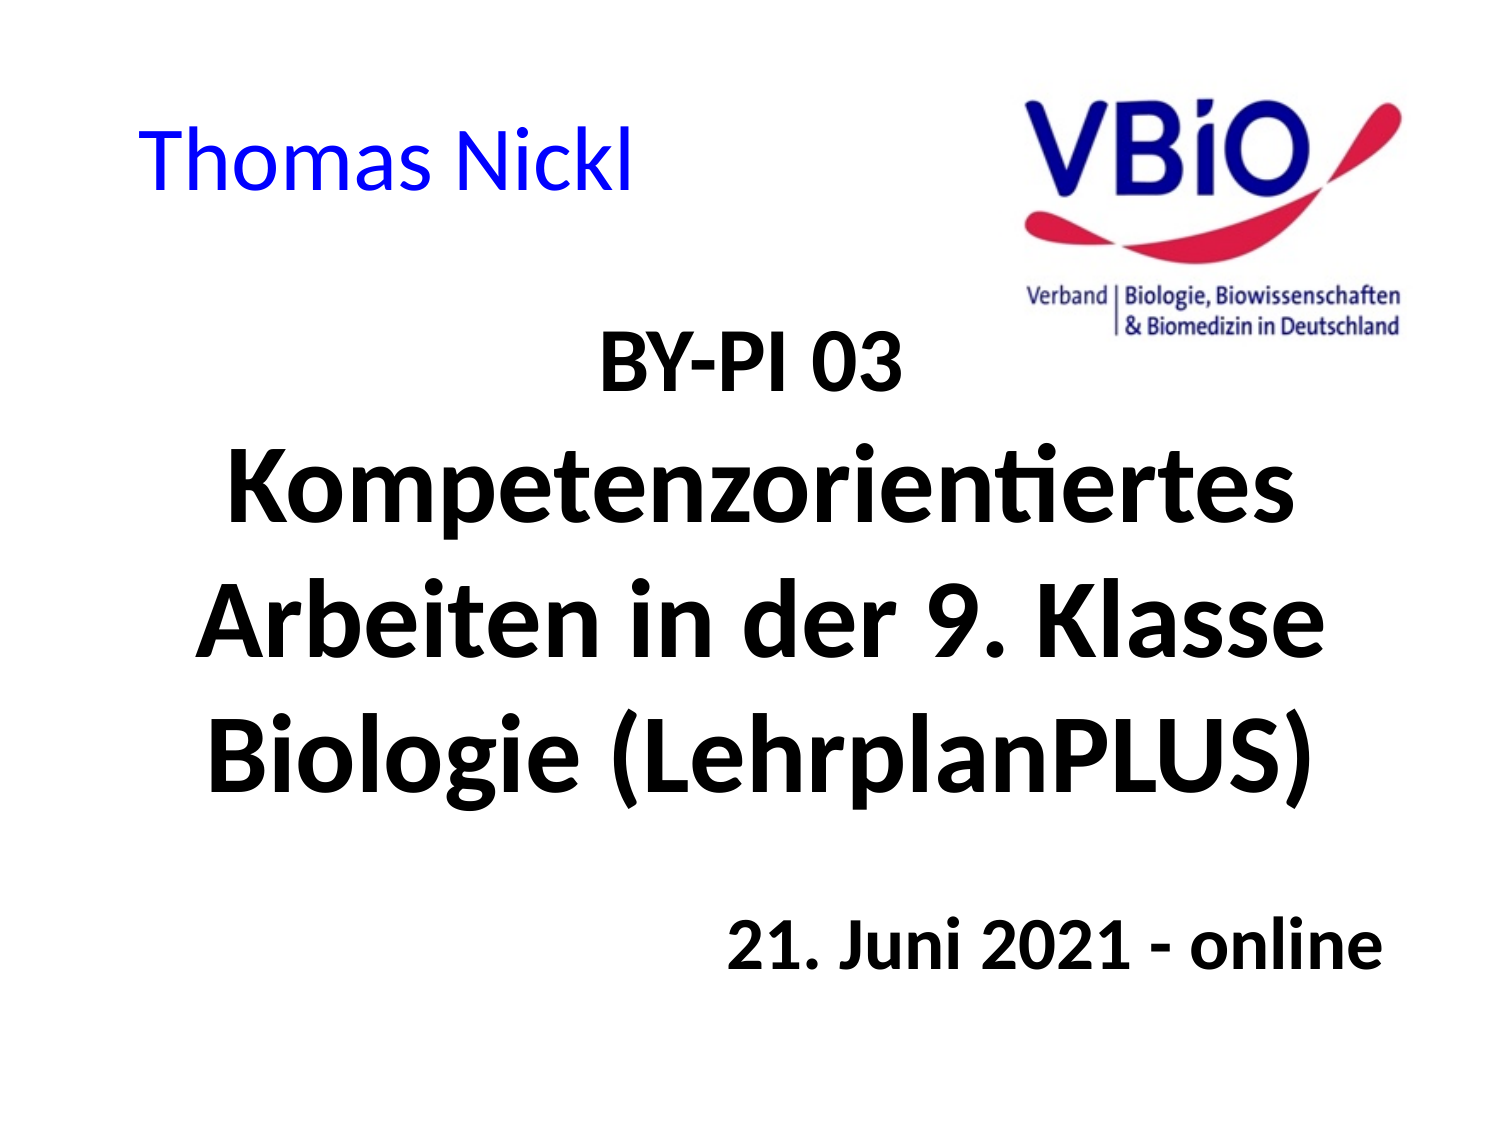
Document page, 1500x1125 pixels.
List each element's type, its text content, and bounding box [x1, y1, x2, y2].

text_box BY-PI 03 Kompetenzorientiertes Arbeiten in der 9. Klasse Biologie (LehrplanPLUS) 21. Juni 2021 - online [123, 292, 1400, 1038]
picture [998, 54, 1424, 382]
text_box Thomas Nickl [123, 91, 691, 216]
